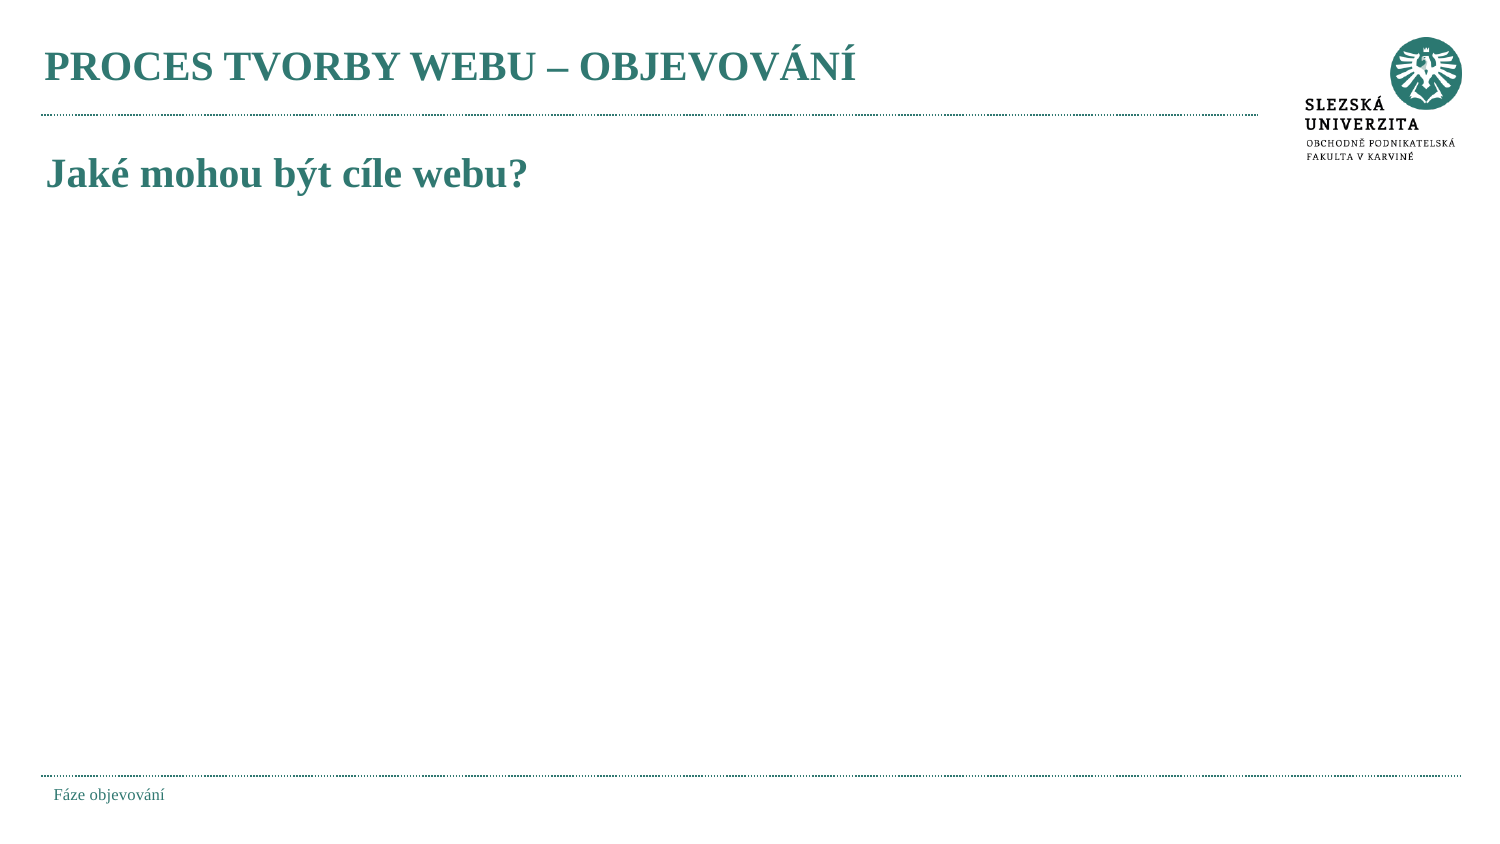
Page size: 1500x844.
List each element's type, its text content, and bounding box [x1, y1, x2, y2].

text_box Jaké mohou být cíle webu? [30, 138, 1404, 204]
footer Fáze objevování [38, 776, 514, 822]
title PROCES TVORBY WEBU – OBJEVOVÁNÍ [29, 31, 1306, 115]
picture [1305, 37, 1462, 160]
